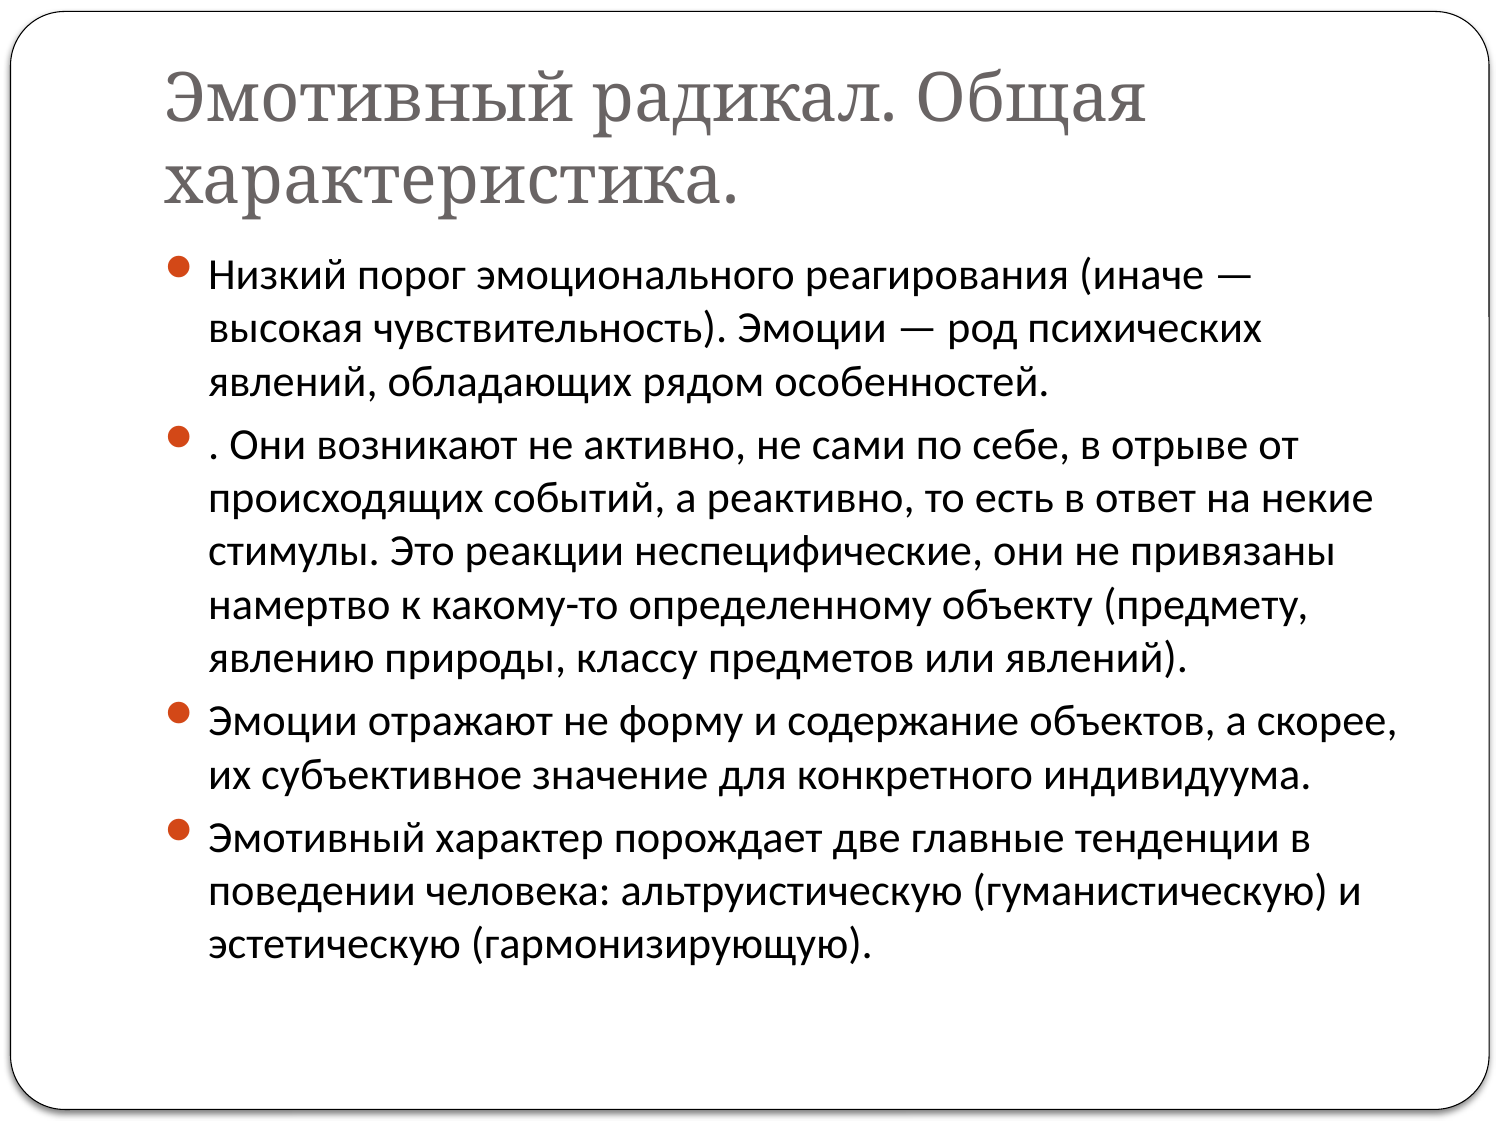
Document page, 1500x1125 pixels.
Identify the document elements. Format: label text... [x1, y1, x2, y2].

title Эмотивный радикал. Общая характеристика. [150, 45, 1425, 233]
list Низкий порог эмоционального реагирования (иначе — высокая чувствительность). Эмоции — род психических явлений, обладающих рядом особенностей. . Они возникают не активно, не сами по себе, в отрыве от происходящих событий, а реактивно, то есть в ответ на некие стимулы. Это реакции неспецифические, они не привязаны намертво к какому-то определенному объекту (предмету, явлению природы, классу предметов или явлений). Эмоции отражают не форму и содержание объектов, а скорее, их субъективное значение для конкретного индивидуума. Эмотивный характер порождает две главные тенденции в поведении человека: альтруистическую (гуманистическую) и эстетическую (гармонизирующую). [150, 237, 1425, 988]
